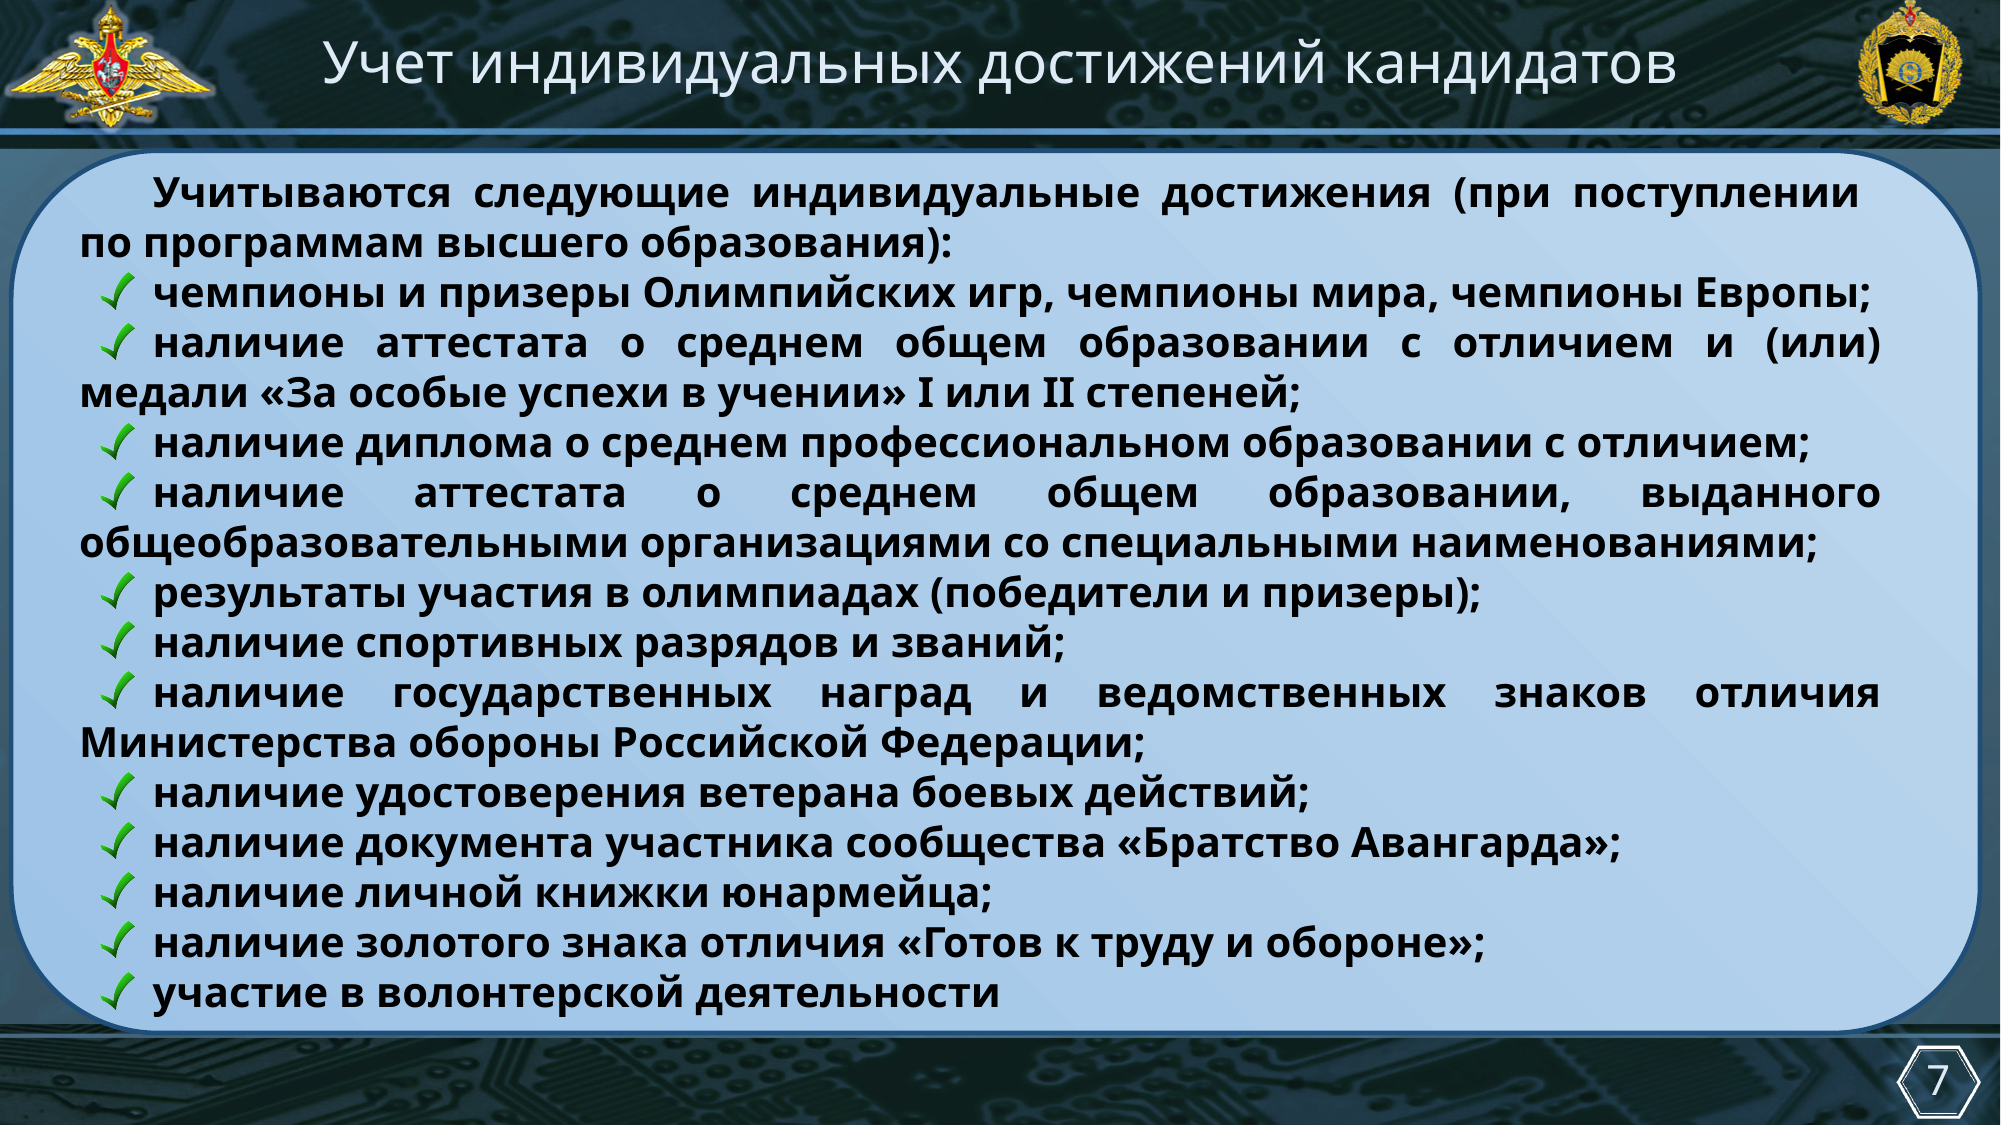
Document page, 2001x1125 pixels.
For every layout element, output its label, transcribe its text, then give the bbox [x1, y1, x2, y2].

text_box [10, 183, 64, 1001]
picture [0, 0, 2001, 1125]
text_box Учет индивидуальных достижений кандидатов [0, 25, 2000, 104]
text_box [1897, 164, 1982, 1020]
text_box Учитываются следующие индивидуальные достижения (при поступлении по программам высшего образования): чемпионы и призеры Олимпийских игр, чемпионы мира, чемпионы Европы; наличие аттестата о среднем общем образовании с отличием и (или) медали «За особые успехи в учении» I или II степеней; наличие диплома о среднем профессиональном образовании с отличием; наличие аттестата о среднем общем образовании, выданного общеобразовательными организациями со специальными наименованиями; результаты участия в олимпиадах (победители и призеры); наличие спортивных разрядов и званий; наличие государственных наград и ведомственных знаков отличия Министерства обороны Российской Федерации; наличие удостоверения ветерана боевых действий; наличие документа участника сообщества «Братство Авангарда»; наличие личной книжки юнармейца; наличие золотого знака отличия «Готов к труду и обороне»; участие в волонтерской деятельности [64, 158, 1897, 1024]
text_box [109, 149, 1882, 158]
text_box [104, 1024, 1887, 1035]
